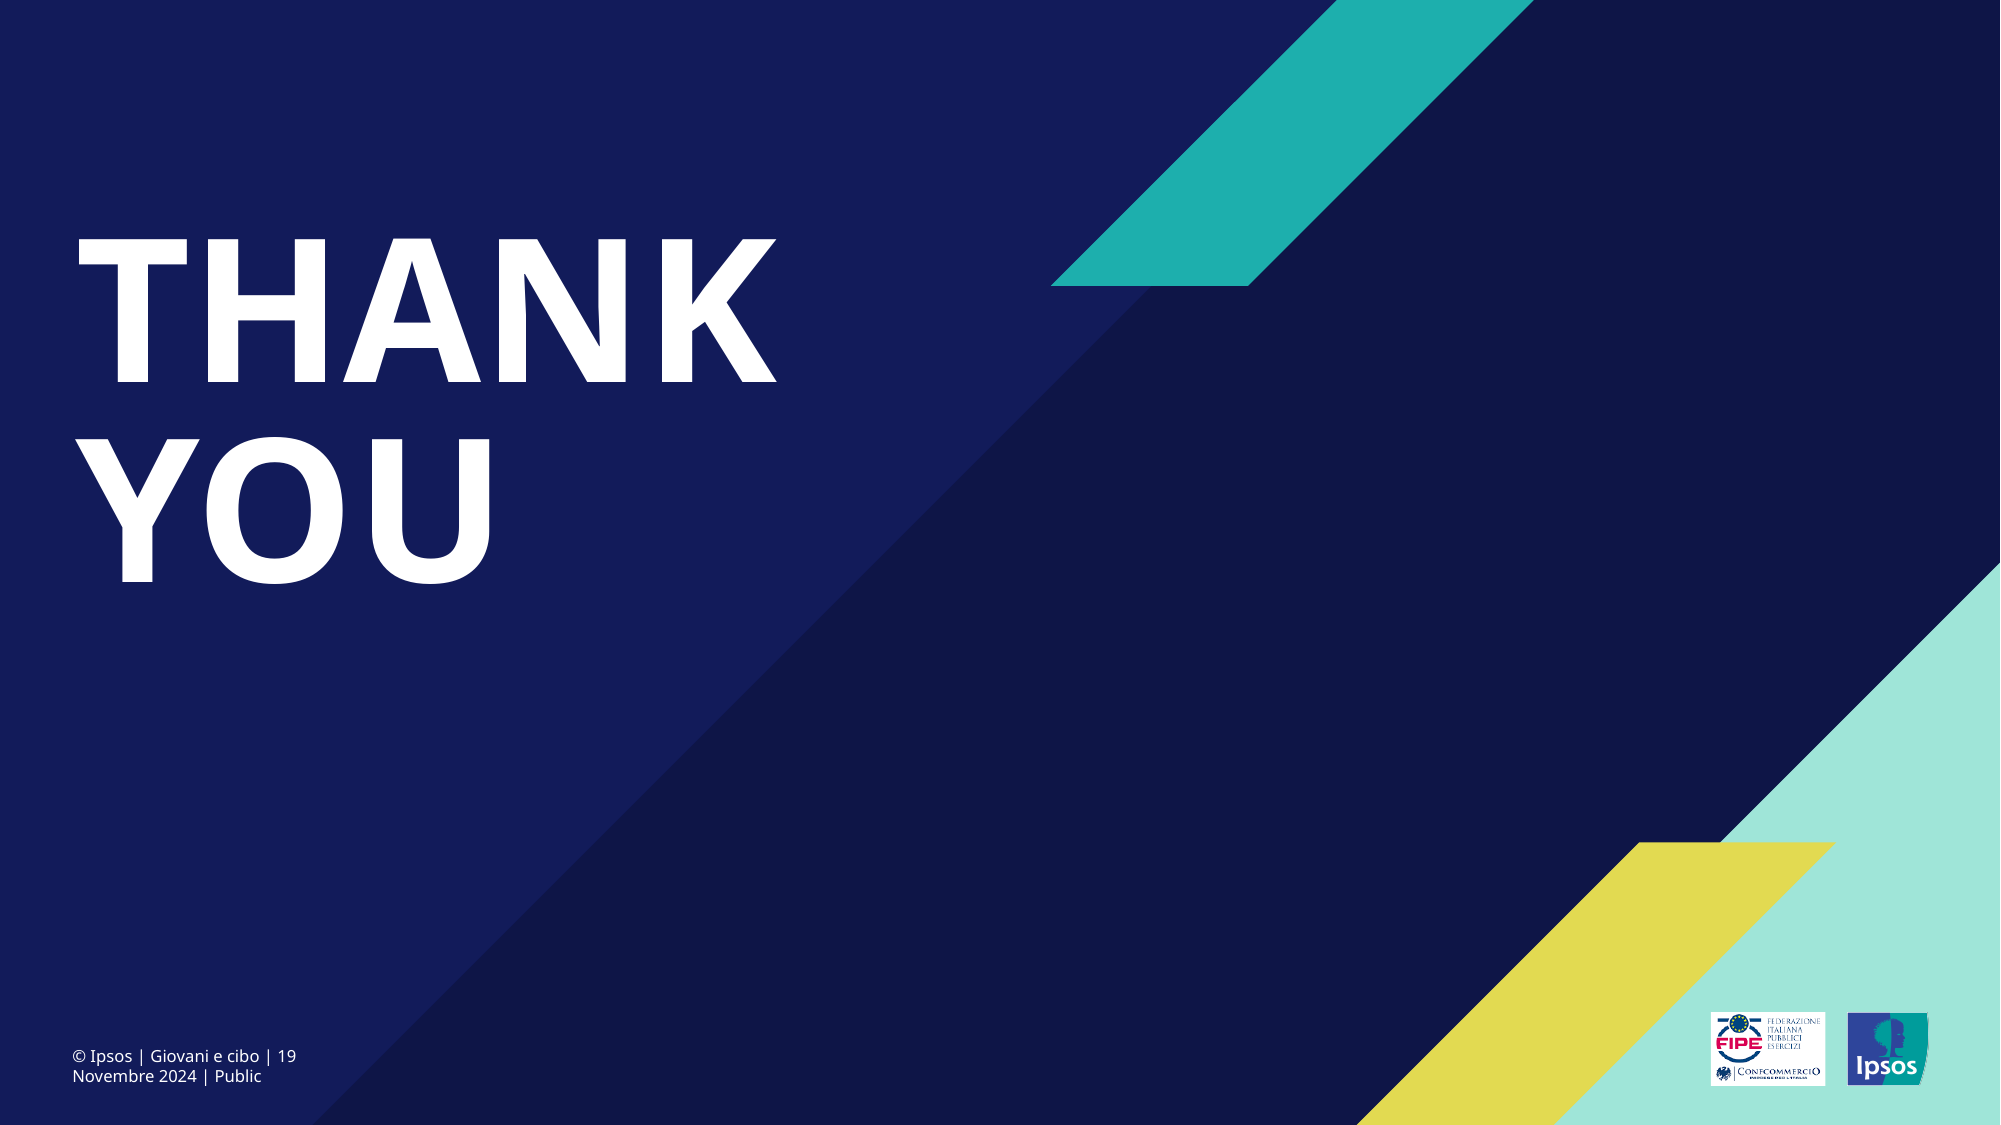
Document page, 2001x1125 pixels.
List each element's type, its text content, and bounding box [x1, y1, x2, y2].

title THANK YOU [74, 222, 1047, 341]
text_box [1355, 841, 1839, 1125]
picture [1847, 1012, 1929, 1086]
text_box [1557, 561, 2000, 1125]
text_box [1048, 0, 1536, 287]
picture [1710, 1012, 1826, 1086]
